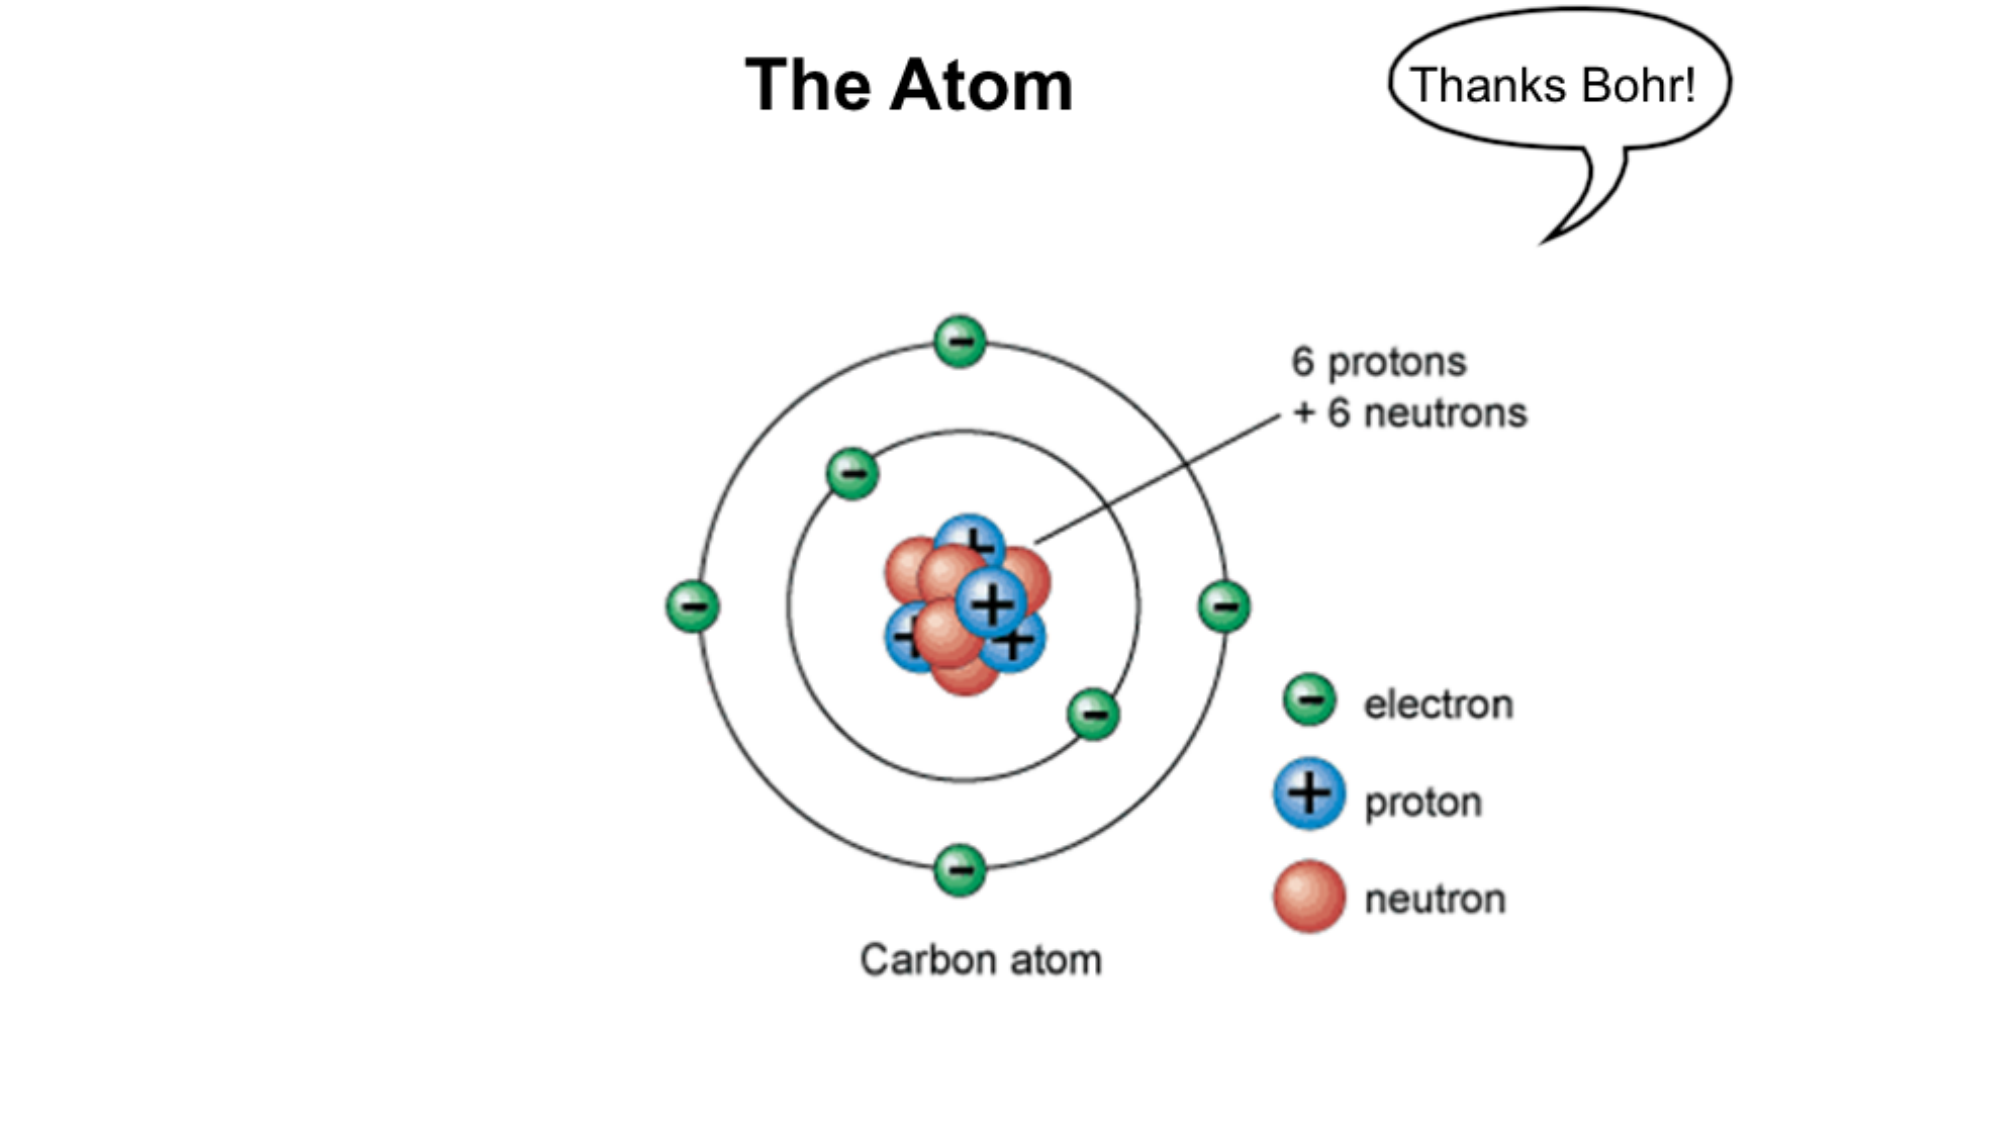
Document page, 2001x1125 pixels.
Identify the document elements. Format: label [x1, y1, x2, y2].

picture [239, 0, 1757, 1125]
